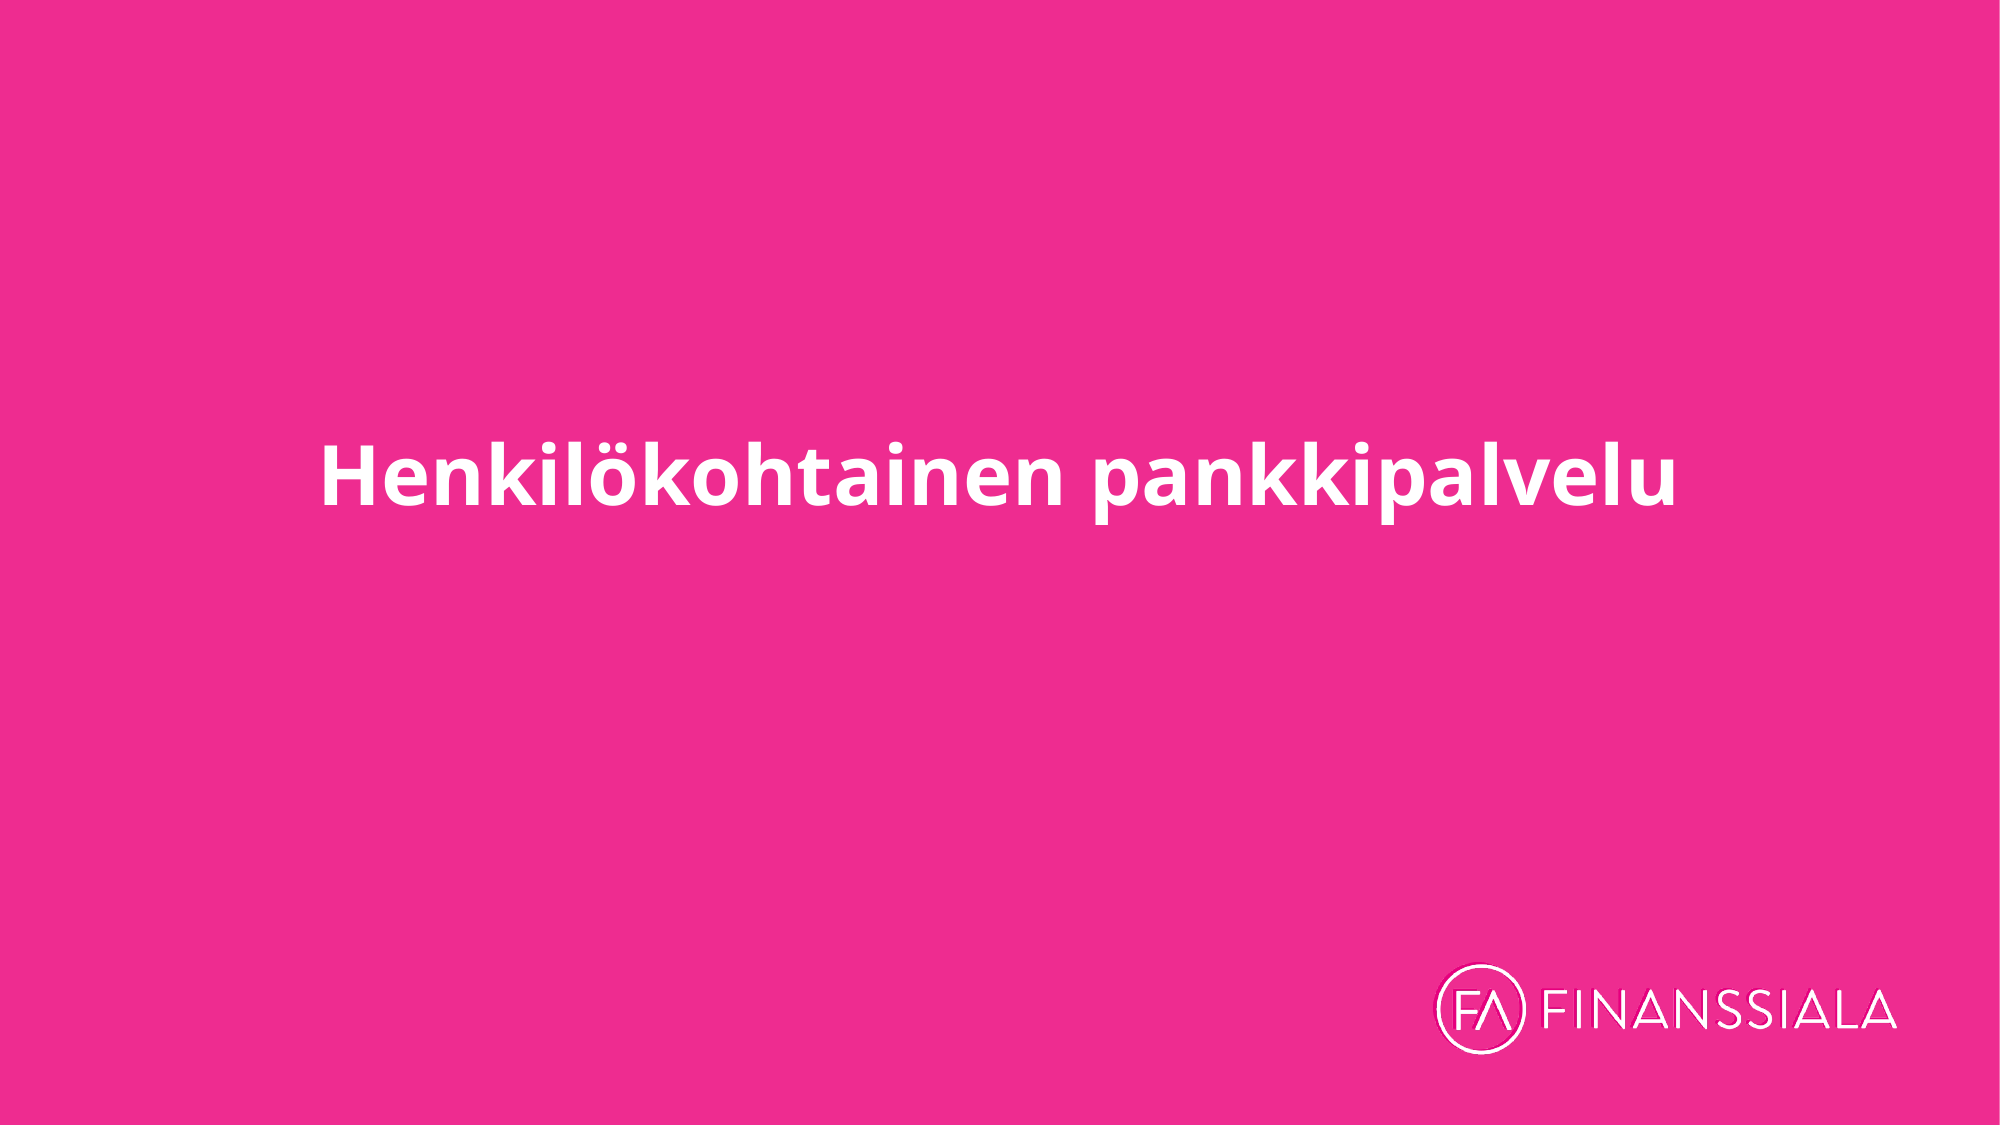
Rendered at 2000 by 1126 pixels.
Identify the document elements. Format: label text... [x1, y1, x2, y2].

picture [1381, 951, 1952, 1063]
title Henkilökohtainen pankkipalvelu [285, 280, 1715, 632]
